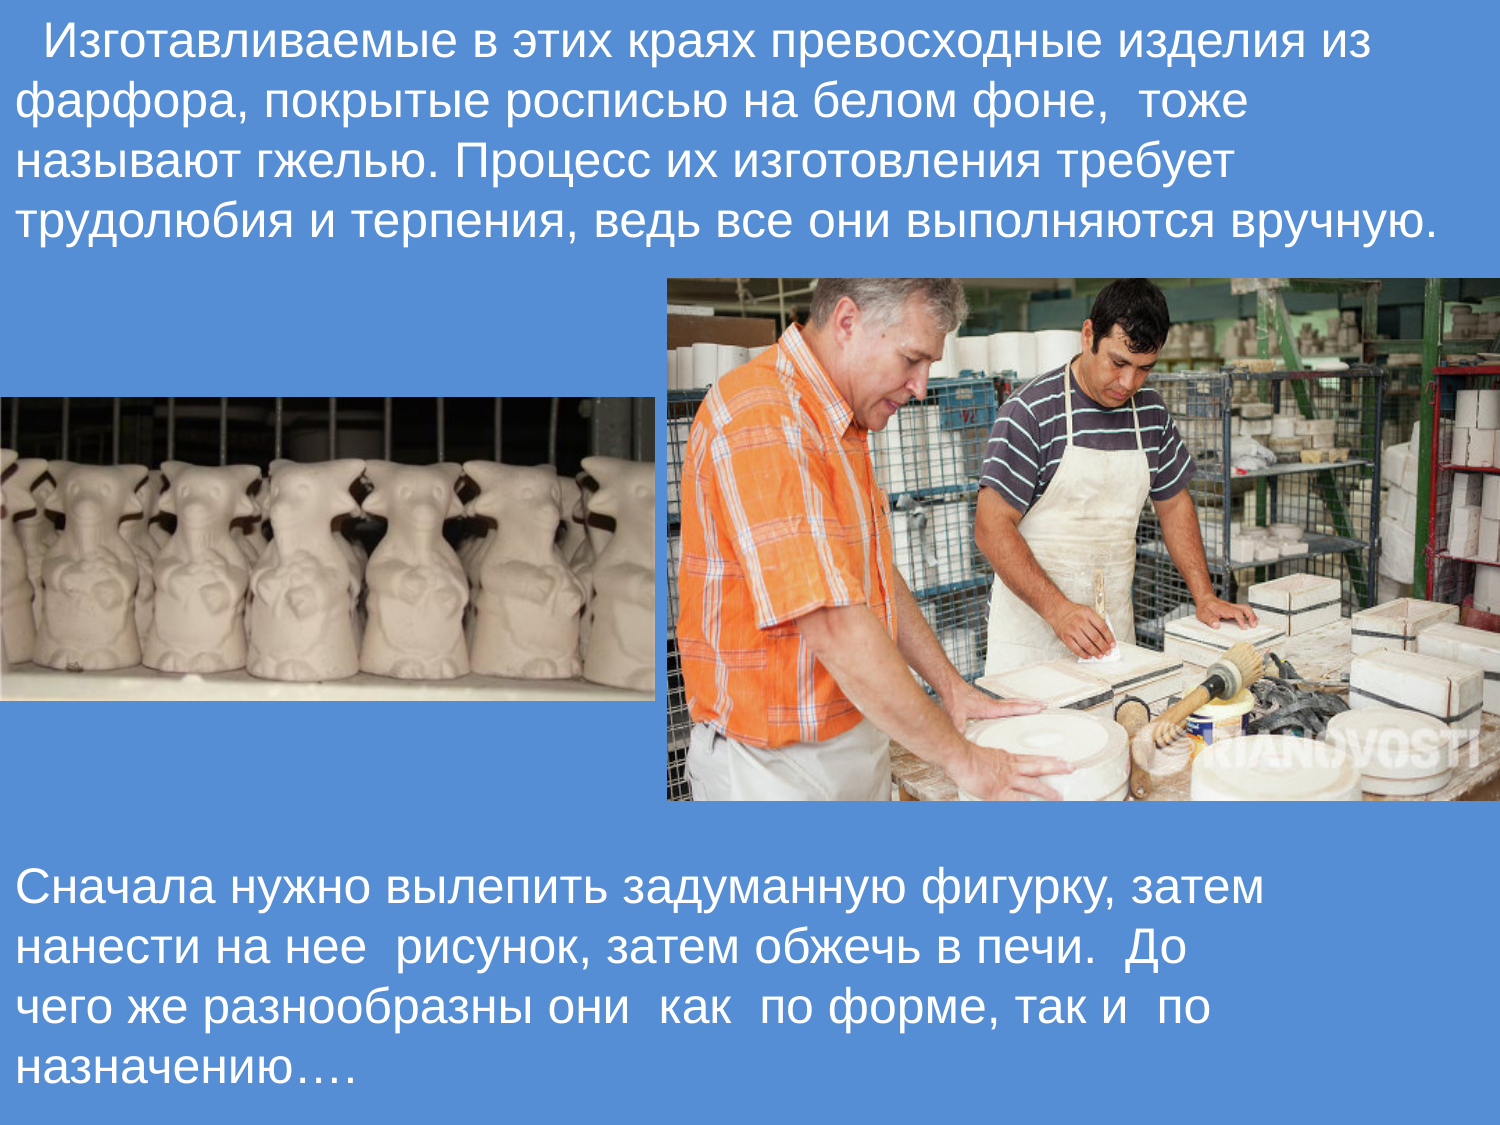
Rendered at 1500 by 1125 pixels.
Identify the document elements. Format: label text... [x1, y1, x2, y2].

picture [666, 278, 1500, 801]
picture [0, 396, 656, 702]
text_box Изготавливаемые в этих краях превосходные изделия из фарфора, покрытые росписью на белом фоне, тоже называют гжелью. Процесс их изготовления требует трудолюбия и терпения, ведь все они выполняются вручную. [0, 0, 1471, 255]
text_box Сначала нужно вылепить задуманную фигурку, затем нанести на нее рисунок, затем обжечь в печи. До чего же разнообразны они как по форме, так и по назначению…. [0, 845, 1306, 1101]
